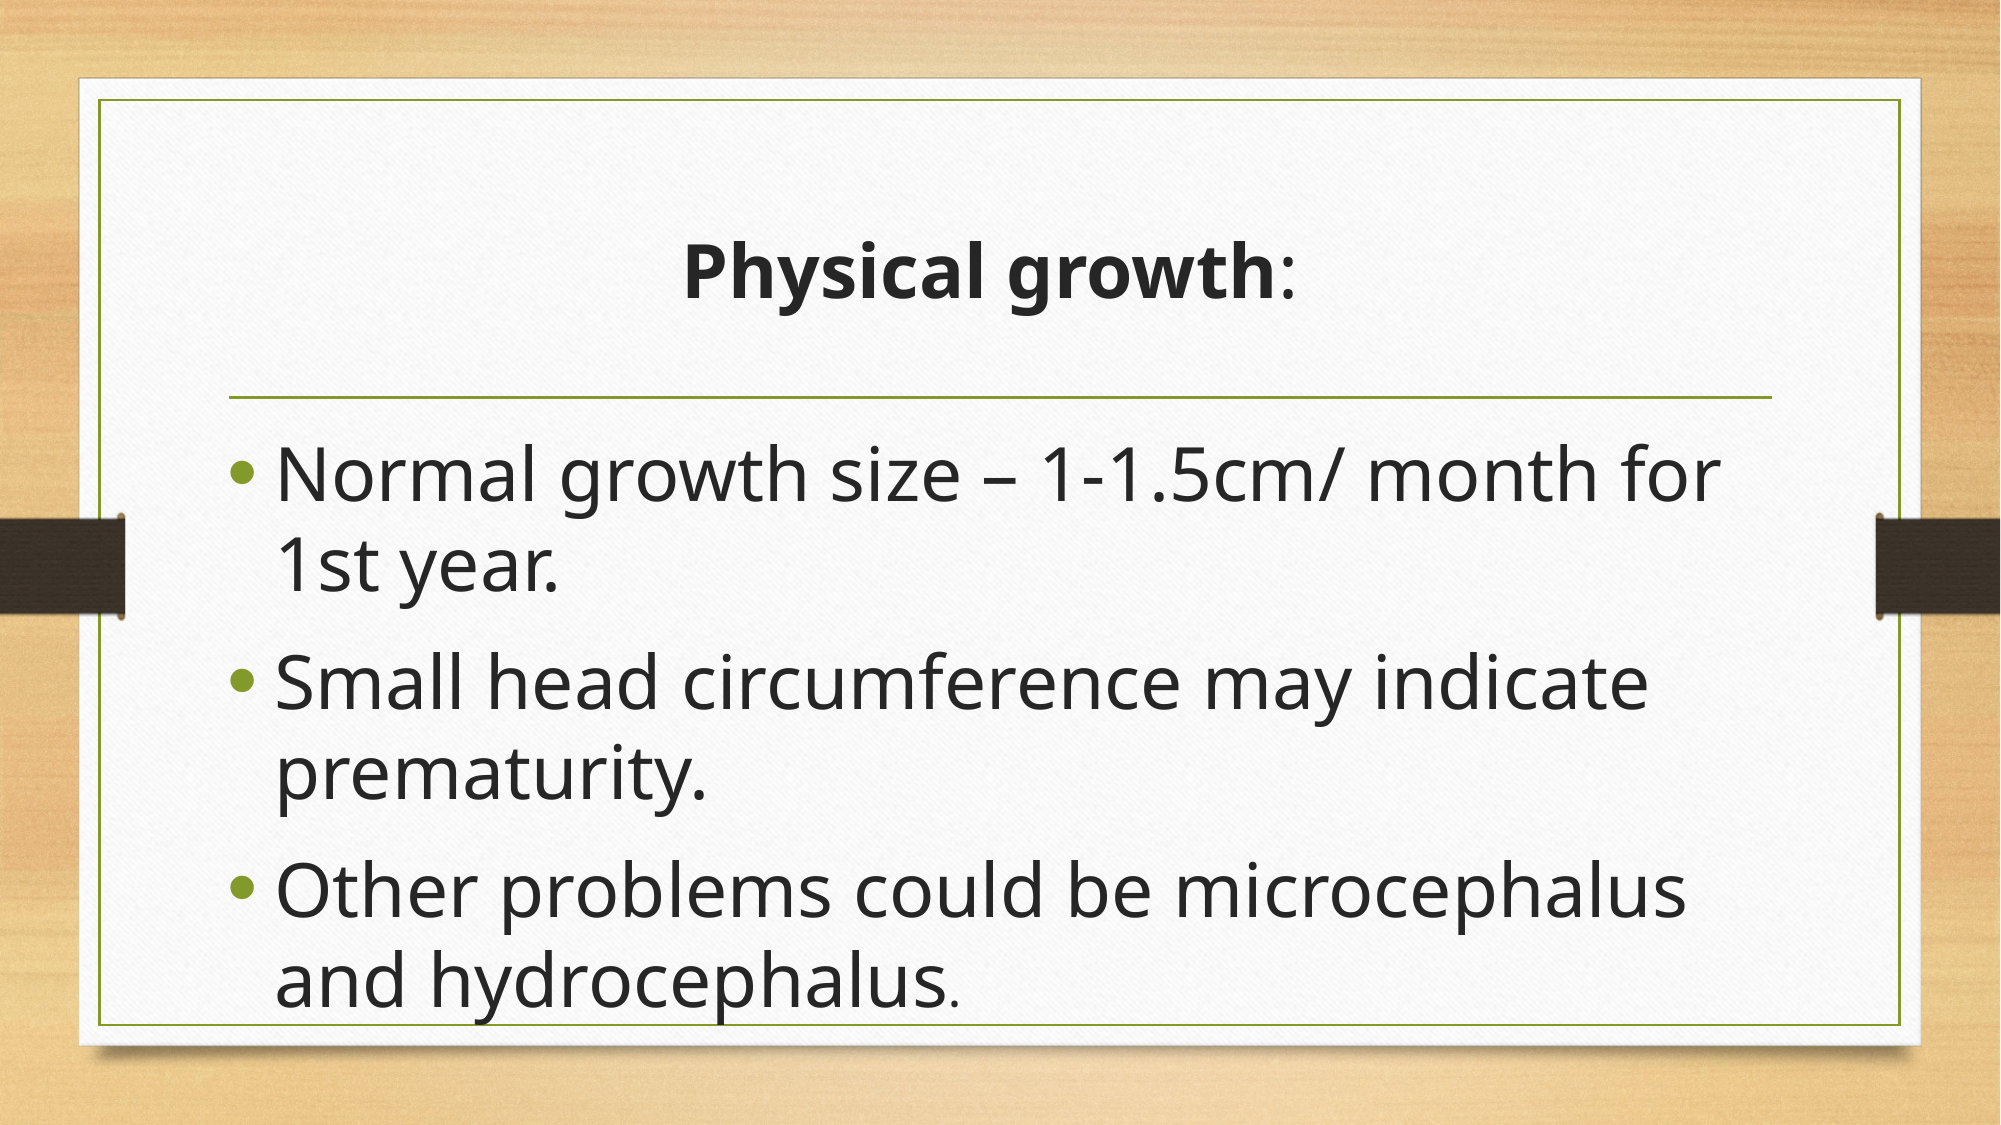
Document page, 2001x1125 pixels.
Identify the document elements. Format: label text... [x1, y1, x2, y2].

title Physical growth: [212, 161, 1788, 375]
picture [0, 0, 2001, 1125]
list Normal growth size – 1-1.5cm/ month for 1st year. Small head circumference may indicate prematurity. Other problems could be microcephalus and hydrocephalus. [212, 419, 1788, 964]
